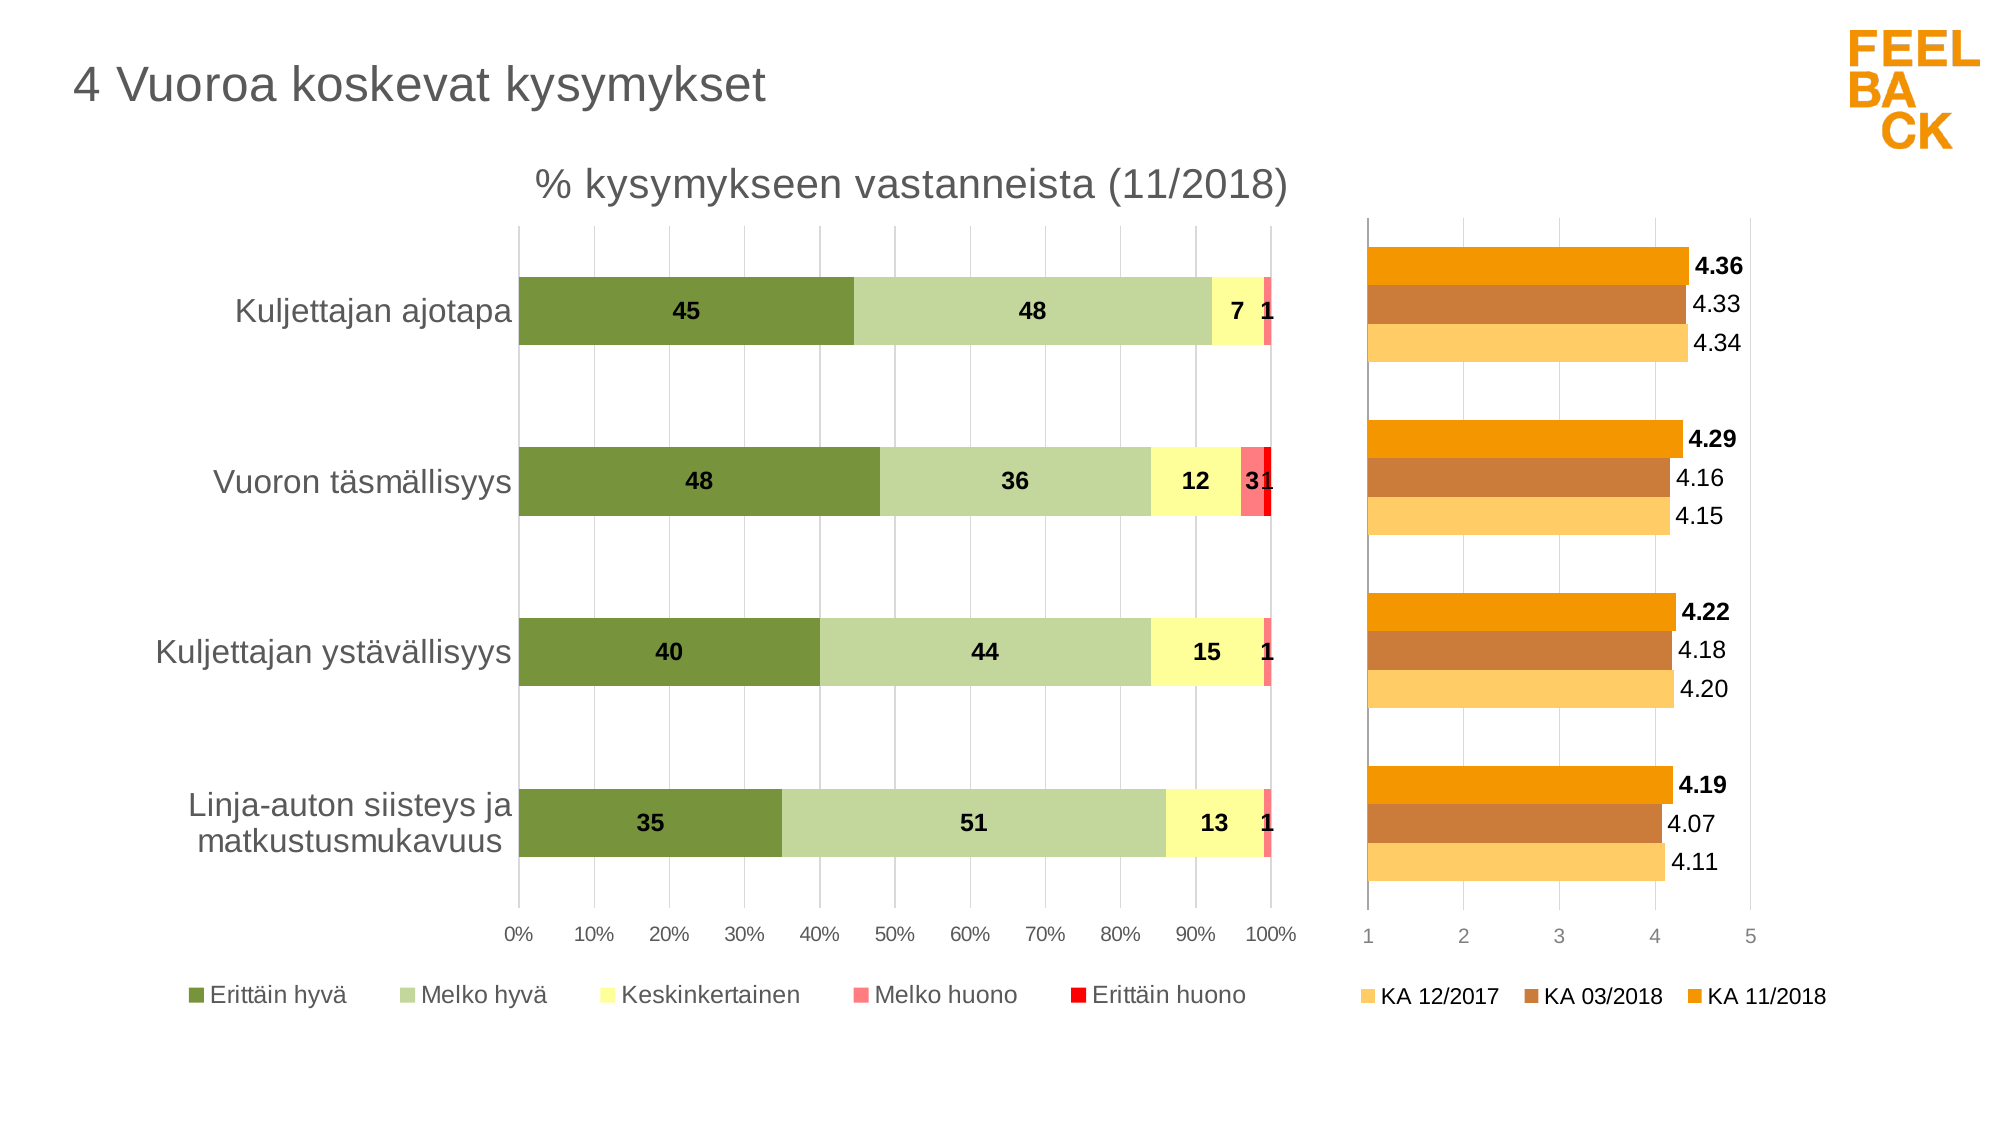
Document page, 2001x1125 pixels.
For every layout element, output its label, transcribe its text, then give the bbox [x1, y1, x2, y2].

picture [1850, 30, 1980, 149]
title 4 Vuoroa koskevat kysymykset [58, 38, 1669, 120]
chart [57, 133, 1845, 1028]
